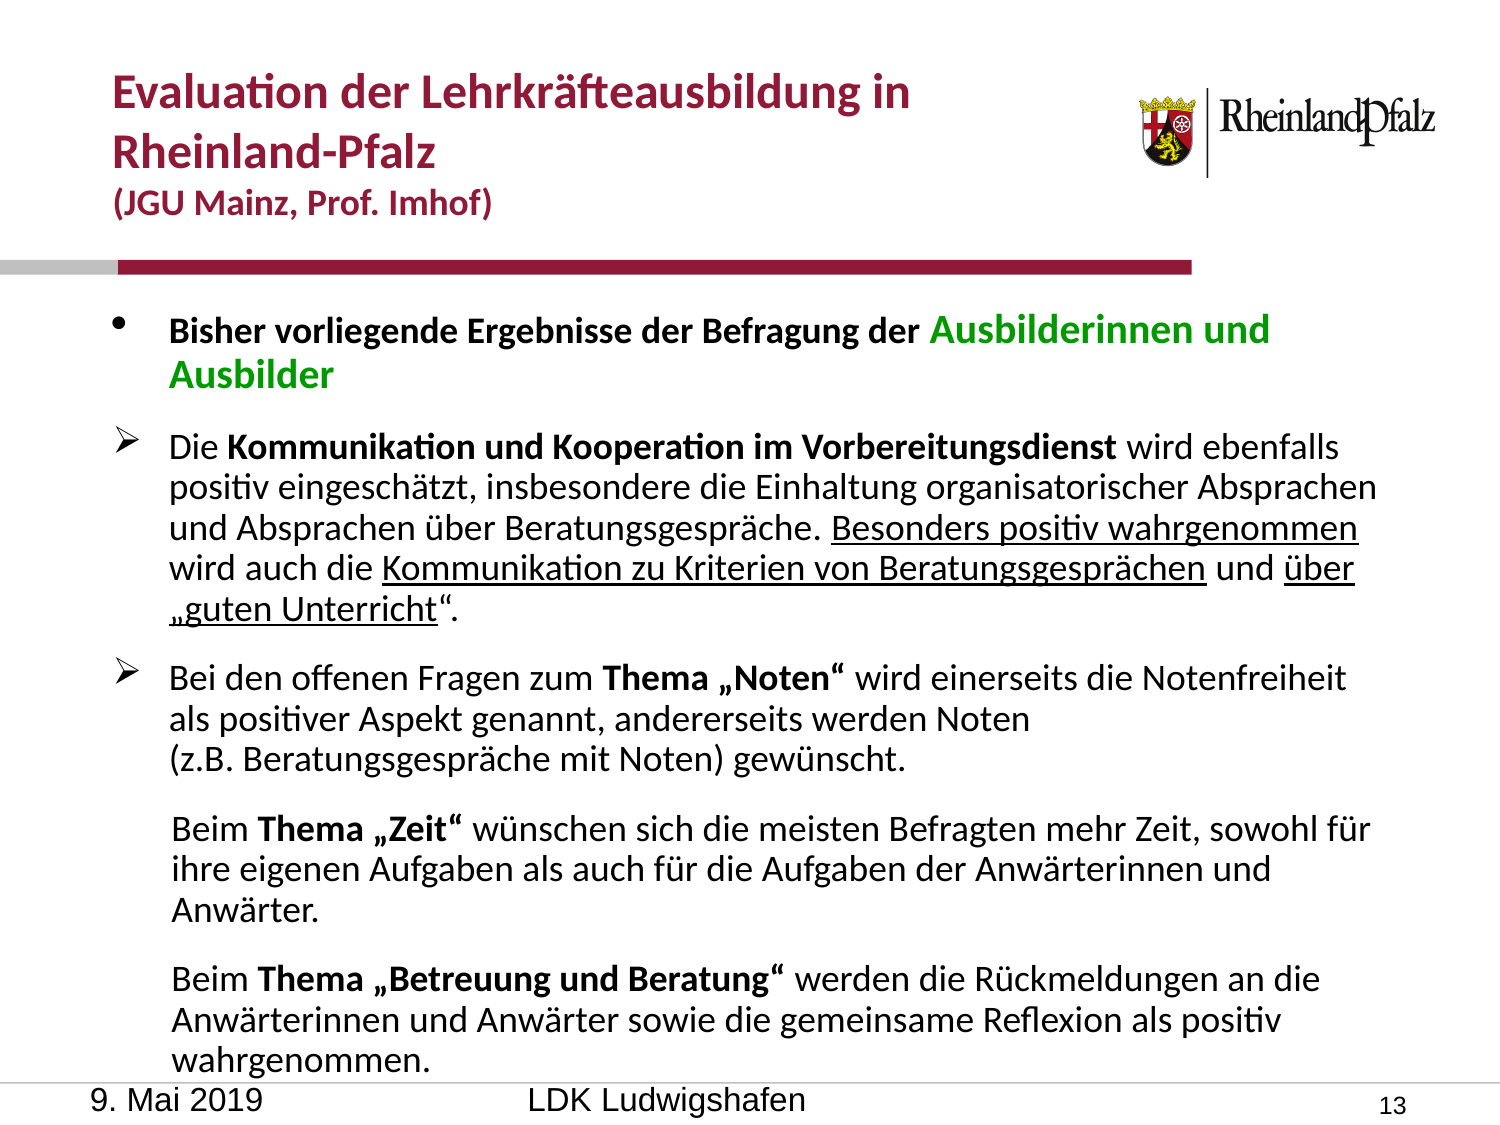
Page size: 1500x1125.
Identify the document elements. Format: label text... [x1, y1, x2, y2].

picture [1139, 88, 1435, 178]
footer LDK Ludwigshafen [512, 1070, 988, 1125]
title Evaluation der Lehrkräfteausbildung in Rheinland-Pfalz (JGU Mainz, Prof. Imhof) [112, 71, 1128, 224]
list Bisher vorliegende Ergebnisse der Befragung der Ausbilderinnen und Ausbilder Die Kommunikation und Kooperation im Vorbereitungsdienst wird ebenfalls positiv eingeschätzt, insbesondere die Einhaltung organisatorischer Absprachen und Absprachen über Beratungsgespräche. Besonders positiv wahrgenommen wird auch die Kommunikation zu Kriterien von Beratungsgesprächen und über „guten Unterricht“. Bei den offenen Fragen zum Thema „Noten“ wird einerseits die Notenfreiheit als positiver Aspekt genannt, andererseits werden Noten (z.B. Beratungsgespräche mit Noten) gewünscht. Beim Thema „Zeit“ wünschen sich die meisten Befragten mehr Zeit, sowohl für ihre eigenen Aufgaben als auch für die Aufgaben der Anwärterinnen und Anwärter. Beim Thema „Betreuung und Beratung“ werden die Rückmeldungen an die Anwärterinnen und Anwärter sowie die gemeinsame Reflexion als positiv wahrgenommen. [112, 243, 1382, 1071]
slide_number 9. Mai 2019 [75, 1070, 425, 1125]
slide_number 13 [1364, 1082, 1425, 1125]
